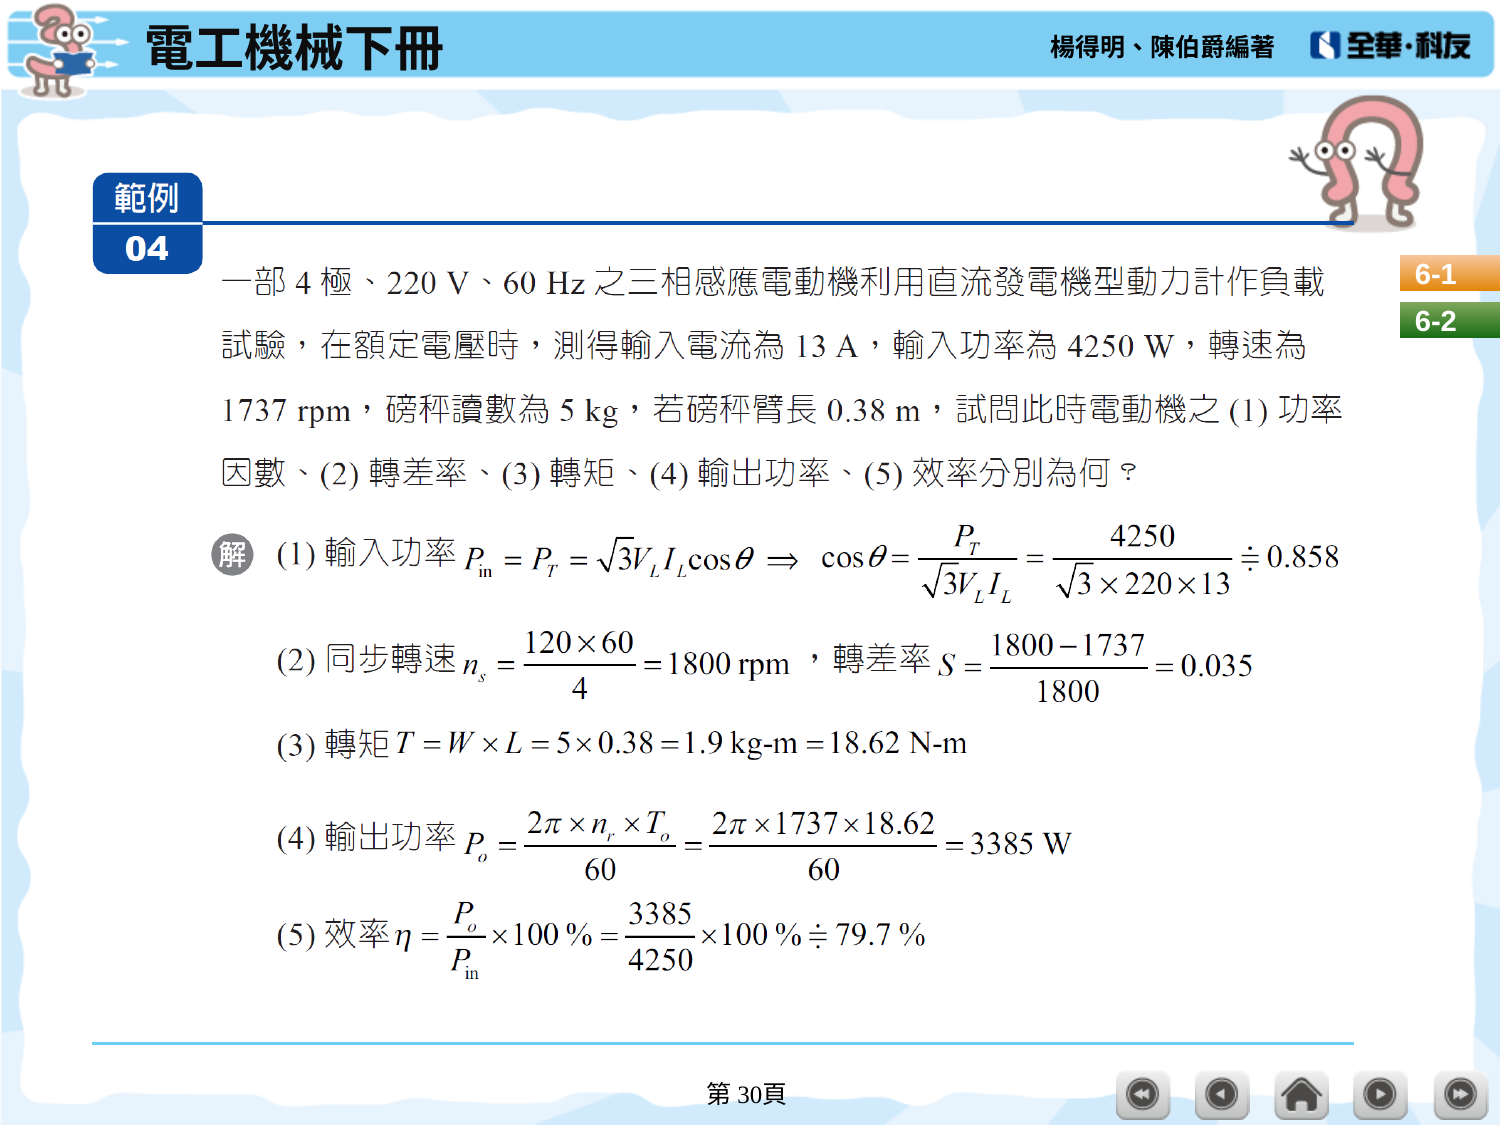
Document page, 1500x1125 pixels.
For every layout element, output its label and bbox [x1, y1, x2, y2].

list [64, 148, 1389, 1067]
picture [0, 0, 1500, 1125]
